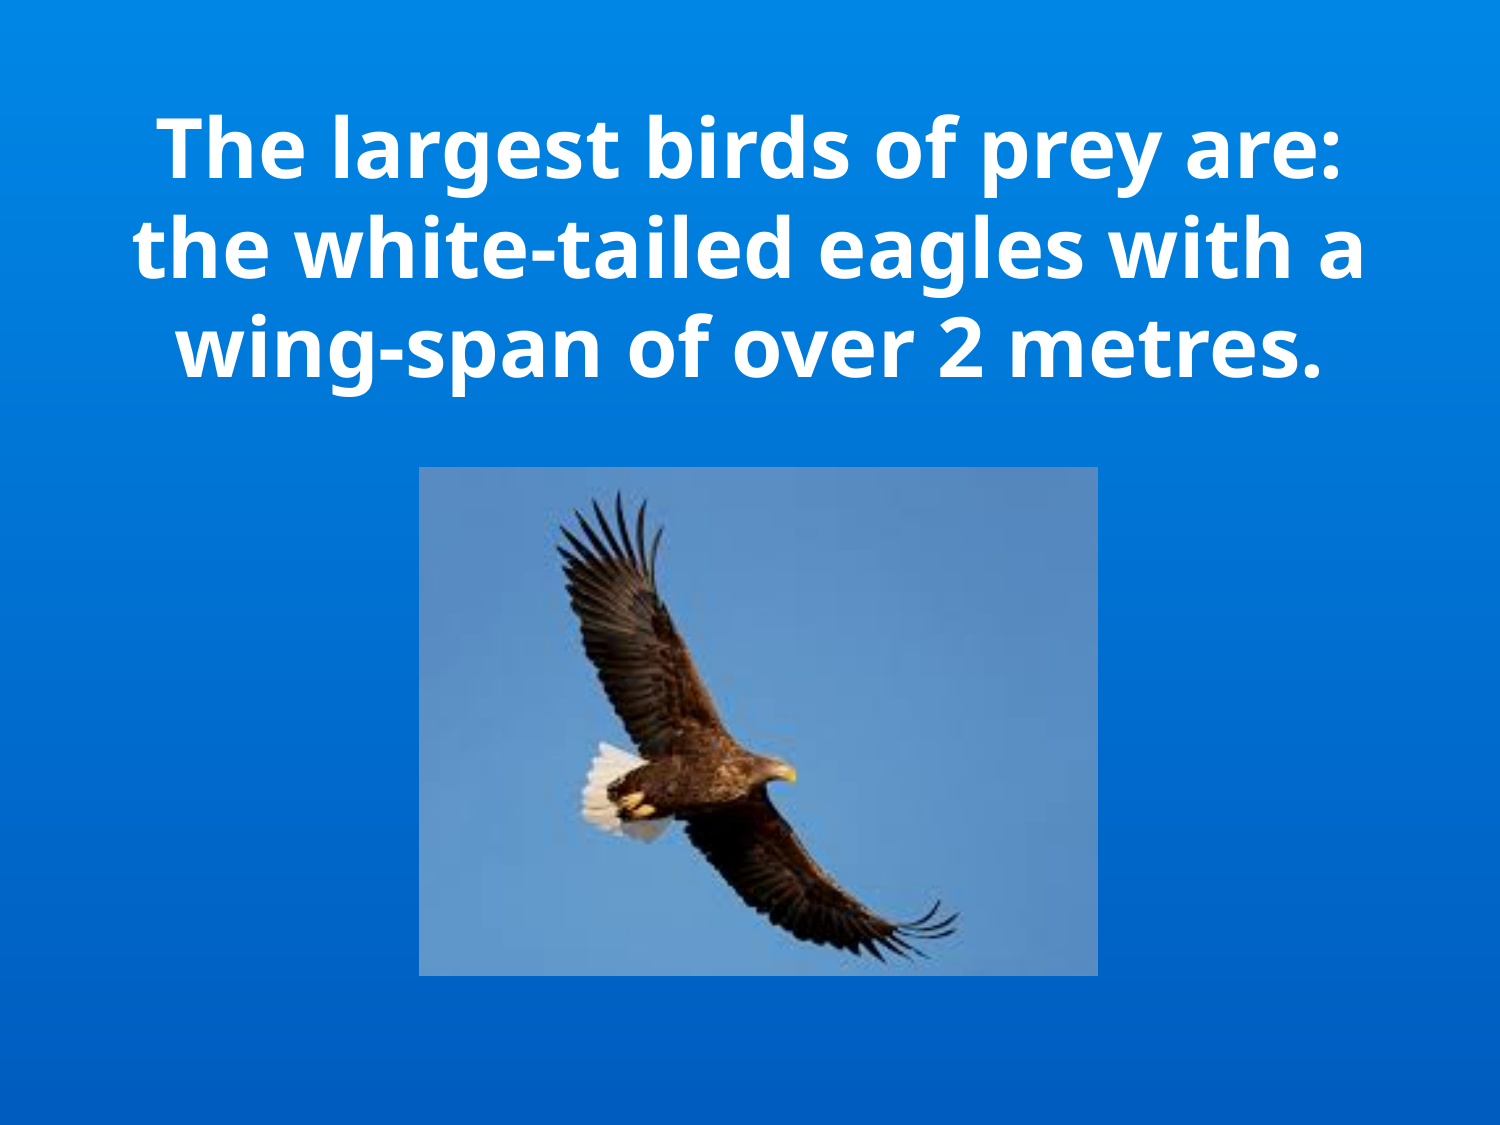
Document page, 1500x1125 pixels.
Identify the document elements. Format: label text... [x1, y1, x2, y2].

title The largest birds of prey are: the white-tailed eagles with a wing-span of over 2 metres. [75, 45, 1425, 445]
picture [418, 467, 1098, 976]
